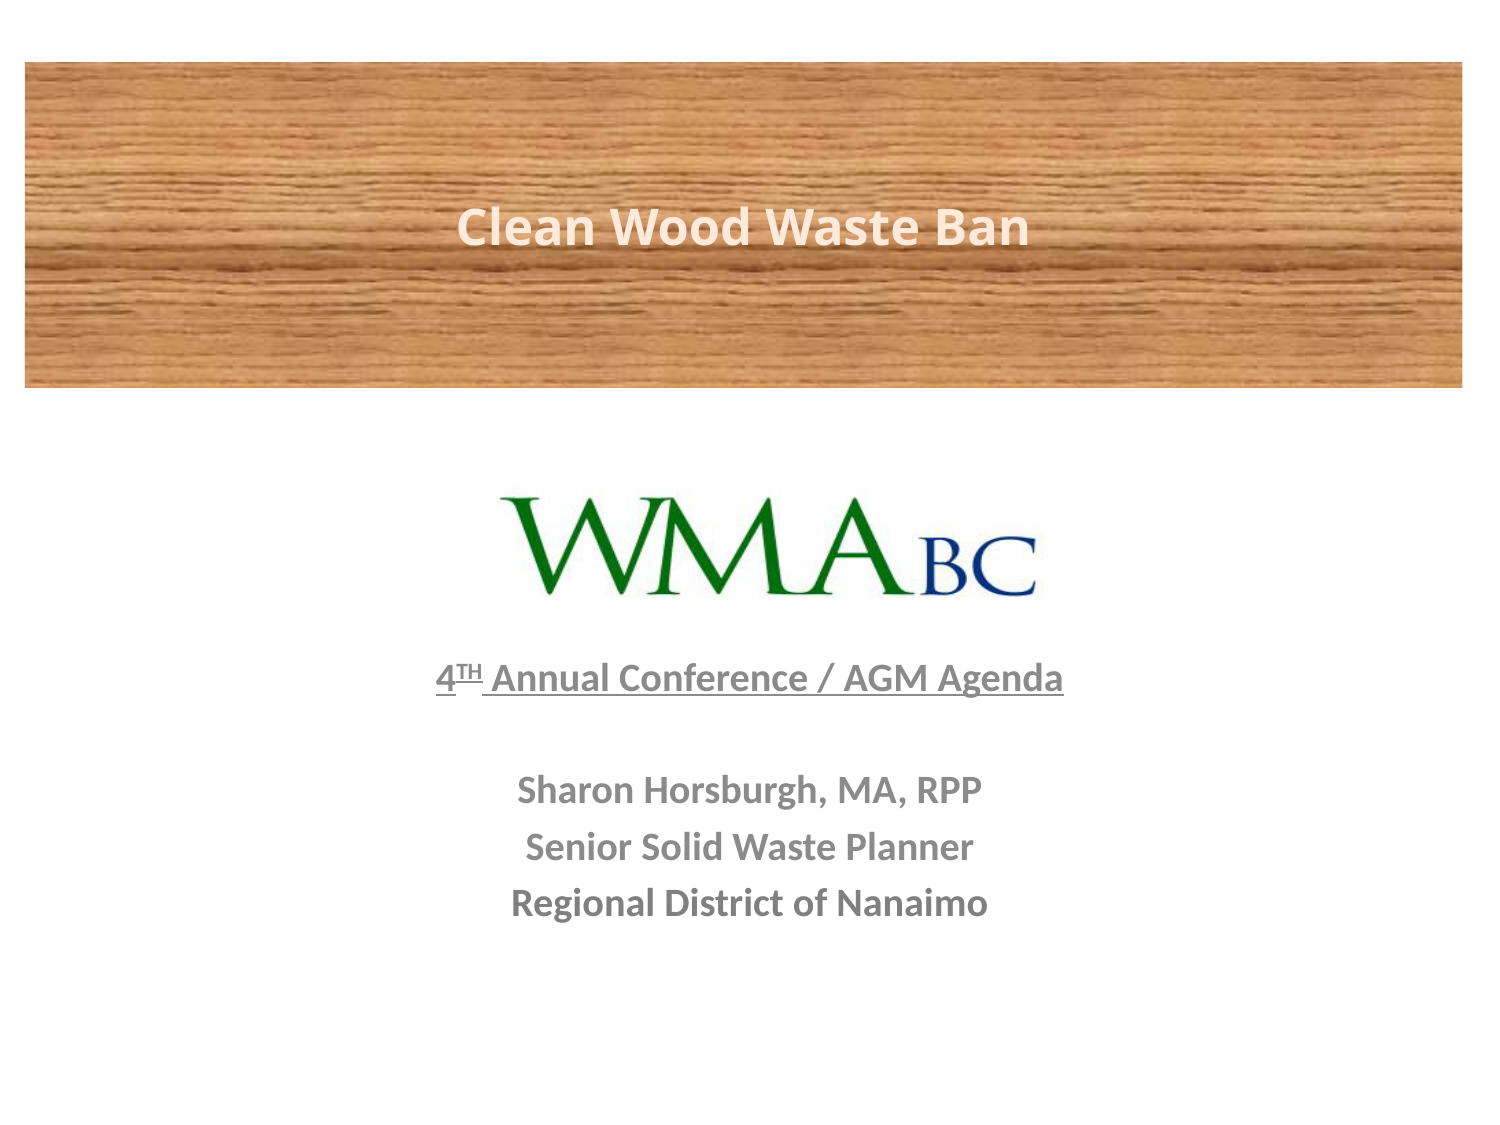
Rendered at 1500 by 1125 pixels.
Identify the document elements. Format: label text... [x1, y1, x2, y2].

title Clean Wood Waste Ban [24, 62, 1463, 388]
subtitle 4TH Annual Conference / AGM Agenda Sharon Horsburgh, MA, RPP Senior Solid Waste Planner Regional District of Nanaimo [225, 474, 1275, 938]
picture [495, 487, 1051, 614]
